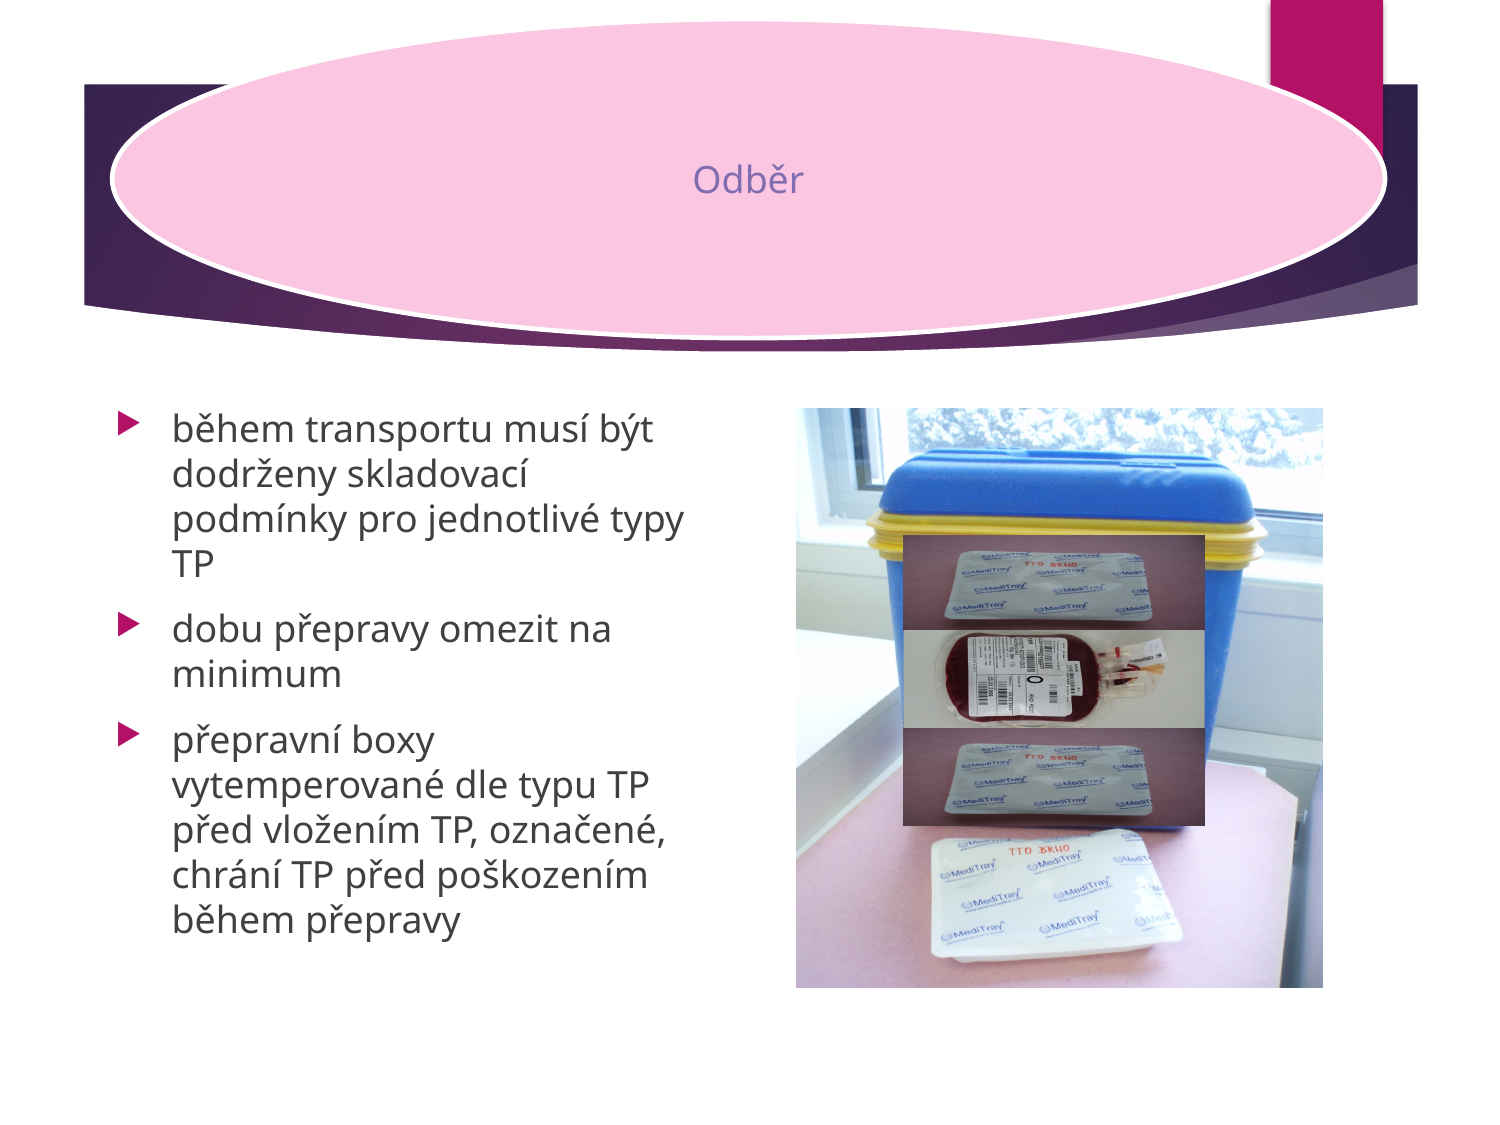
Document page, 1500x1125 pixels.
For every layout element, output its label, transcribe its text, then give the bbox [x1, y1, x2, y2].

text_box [111, 18, 1386, 339]
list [796, 408, 1323, 988]
list během transportu musí být dodrženy skladovací podmínky pro jednotlivé typy TP dobu přepravy omezit na minimum přepravní boxy vytemperované dle typu TP před vložením TP, označené, chrání TP před poškozením během přepravy [100, 397, 715, 1000]
picture [903, 535, 1205, 826]
